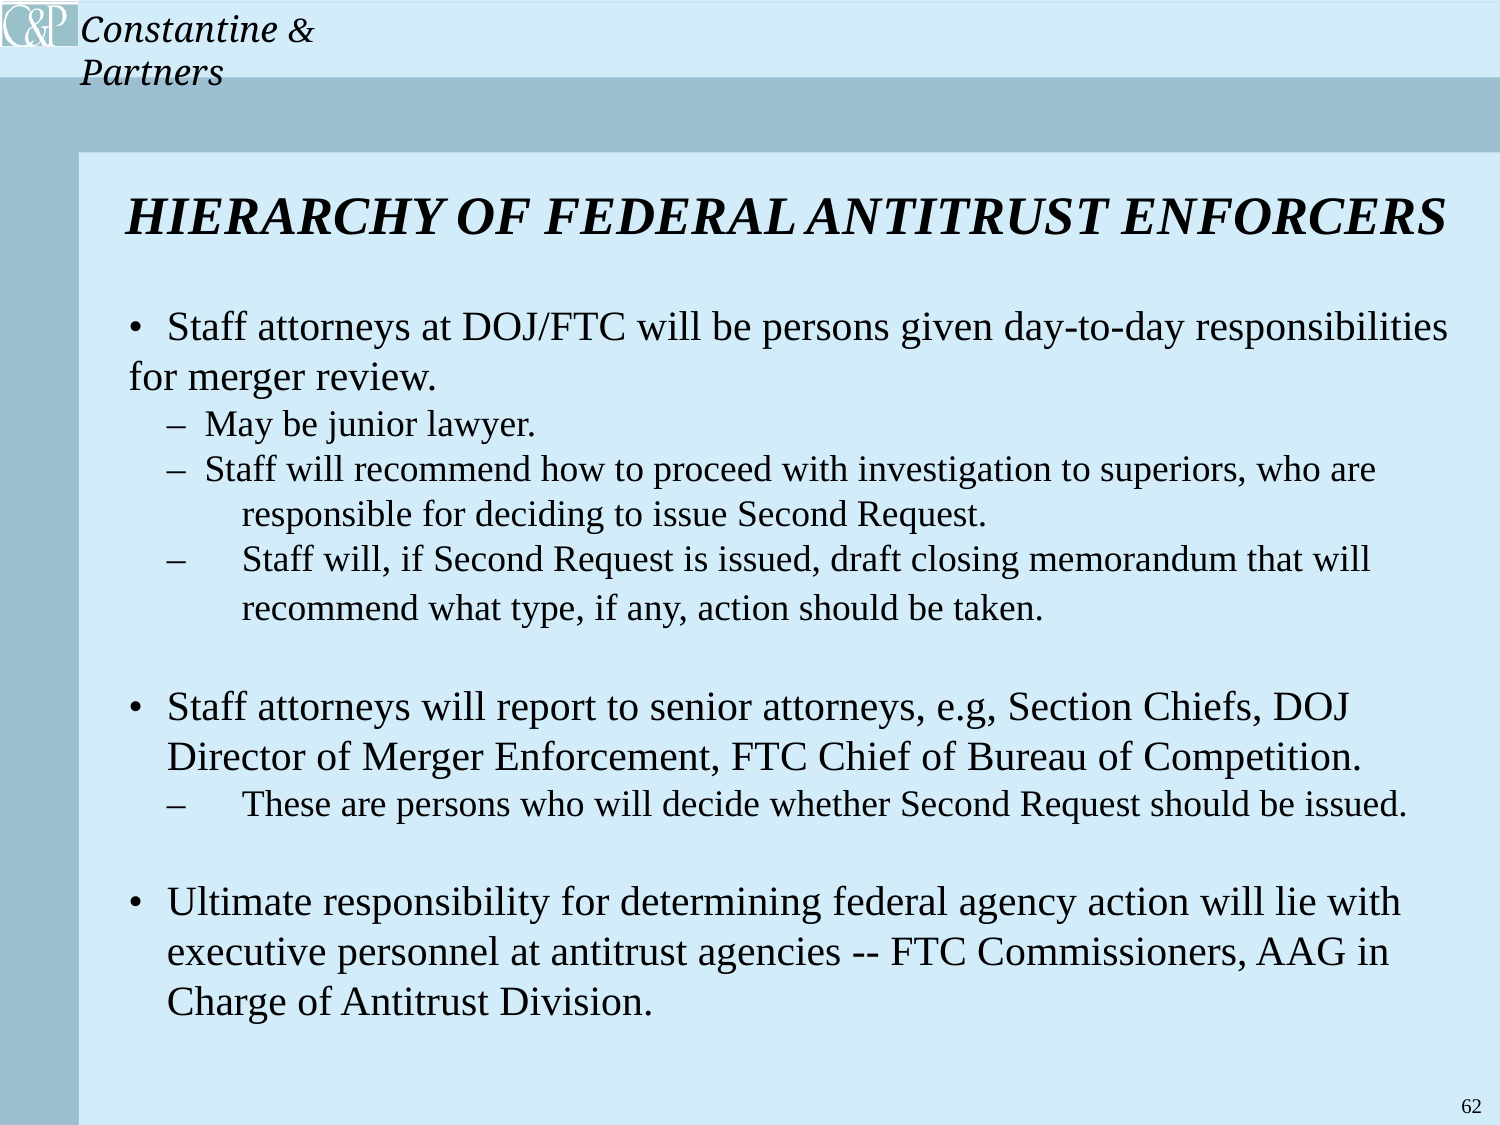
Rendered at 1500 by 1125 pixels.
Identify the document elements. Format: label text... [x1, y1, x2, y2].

text_box HIERARCHY OF FEDERAL ANTITRUST ENFORCERS [74, 114, 1500, 249]
text_box • Staff attorneys at DOJ/FTC will be persons given day-to-day responsibilities for merger review. – May be junior lawyer. – Staff will recommend how to proceed with investigation to superiors, who are responsible for deciding to issue Second Request. – Staff will, if Second Request is issued, draft closing memorandum that will recommend what type, if any, action should be taken. • Staff attorneys will report to senior attorneys, e.g, Section Chiefs, DOJ Director of Merger Enforcement, FTC Chief of Bureau of Competition. – These are persons who will decide whether Second Request should be issued. • Ultimate responsibility for determining federal agency action will lie with executive personnel at antitrust agencies -- FTC Commissioners, AAG in Charge of Antitrust Division. [74, 291, 1500, 1032]
